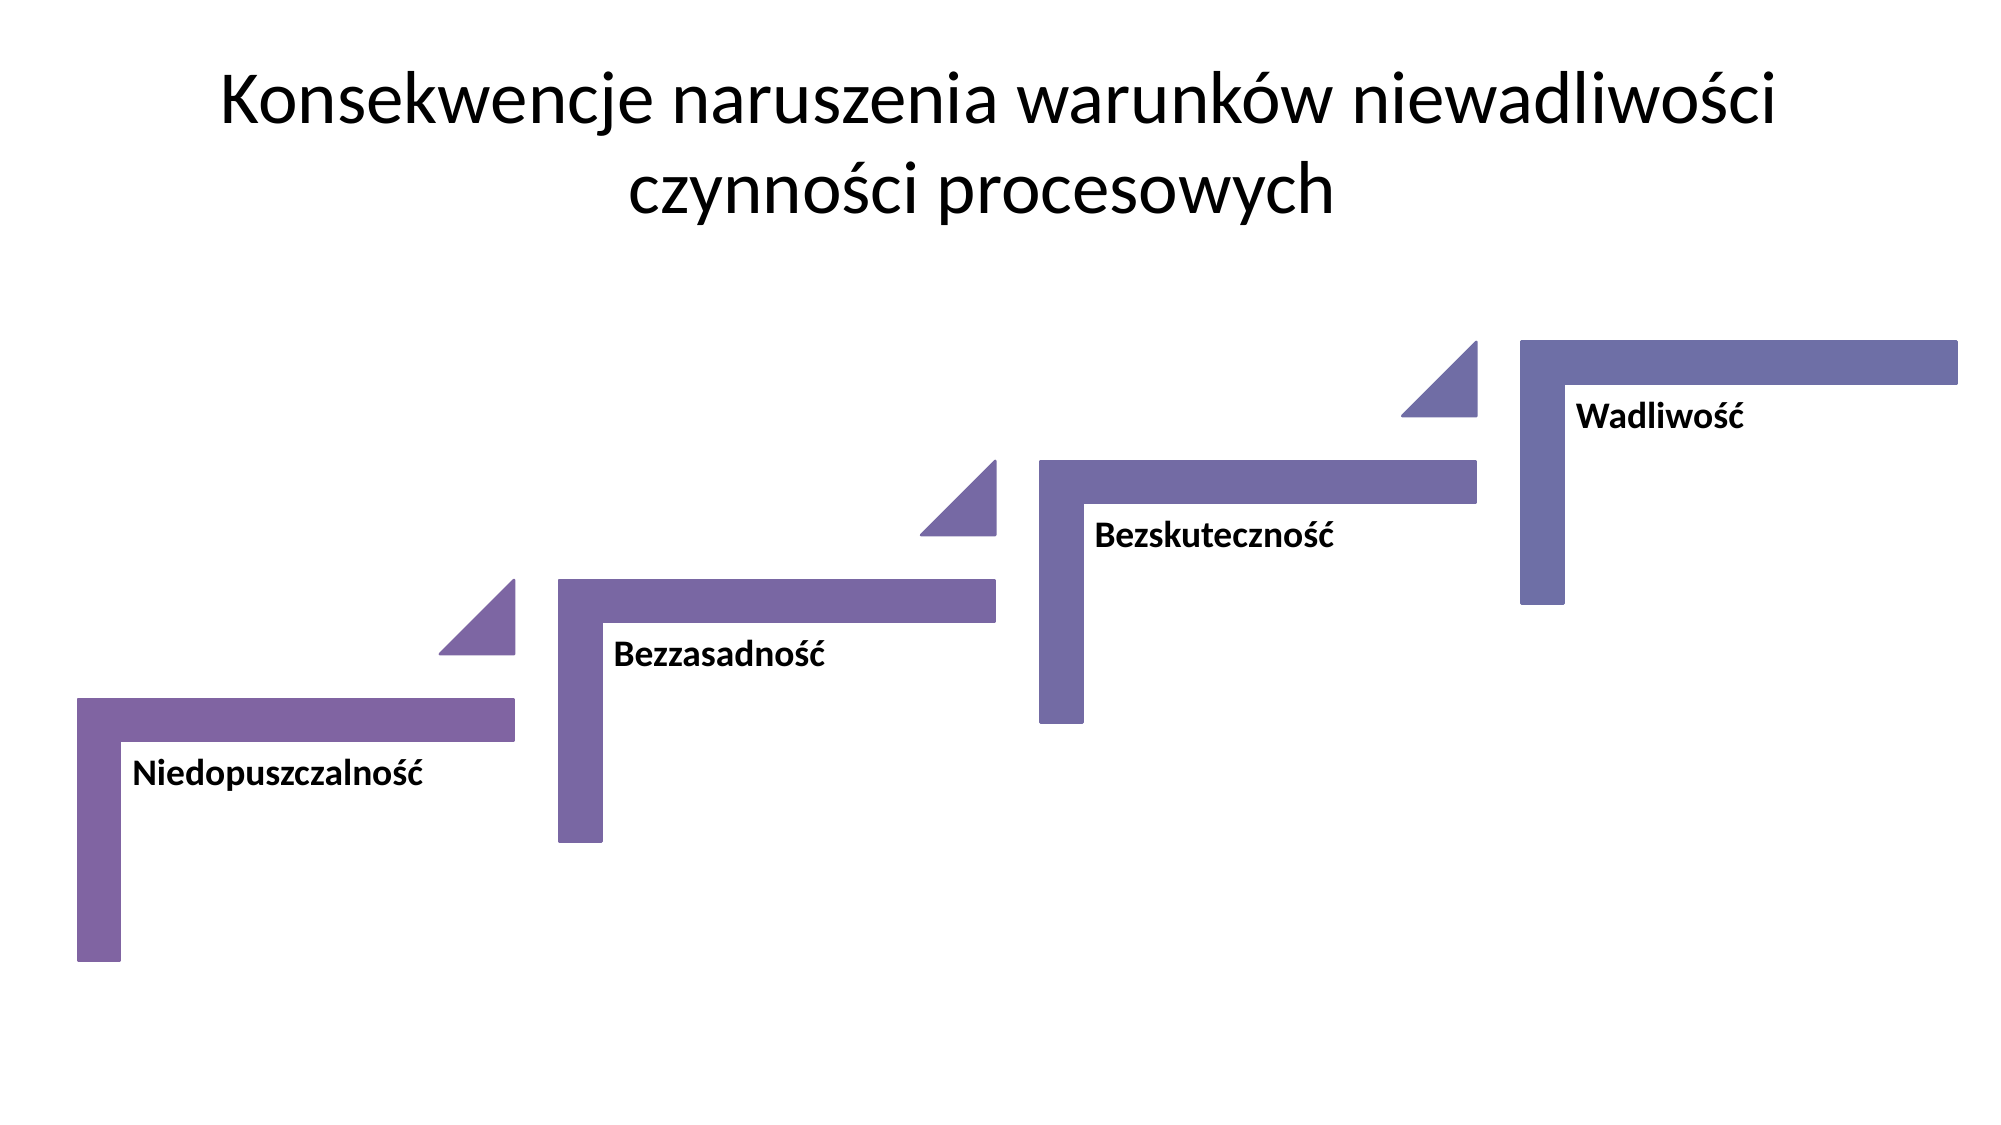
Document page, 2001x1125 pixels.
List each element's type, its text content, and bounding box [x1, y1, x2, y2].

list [76, 330, 1960, 1099]
title Konsekwencje naruszenia warunków niewadliwości czynności procesowych [99, 45, 1900, 233]
